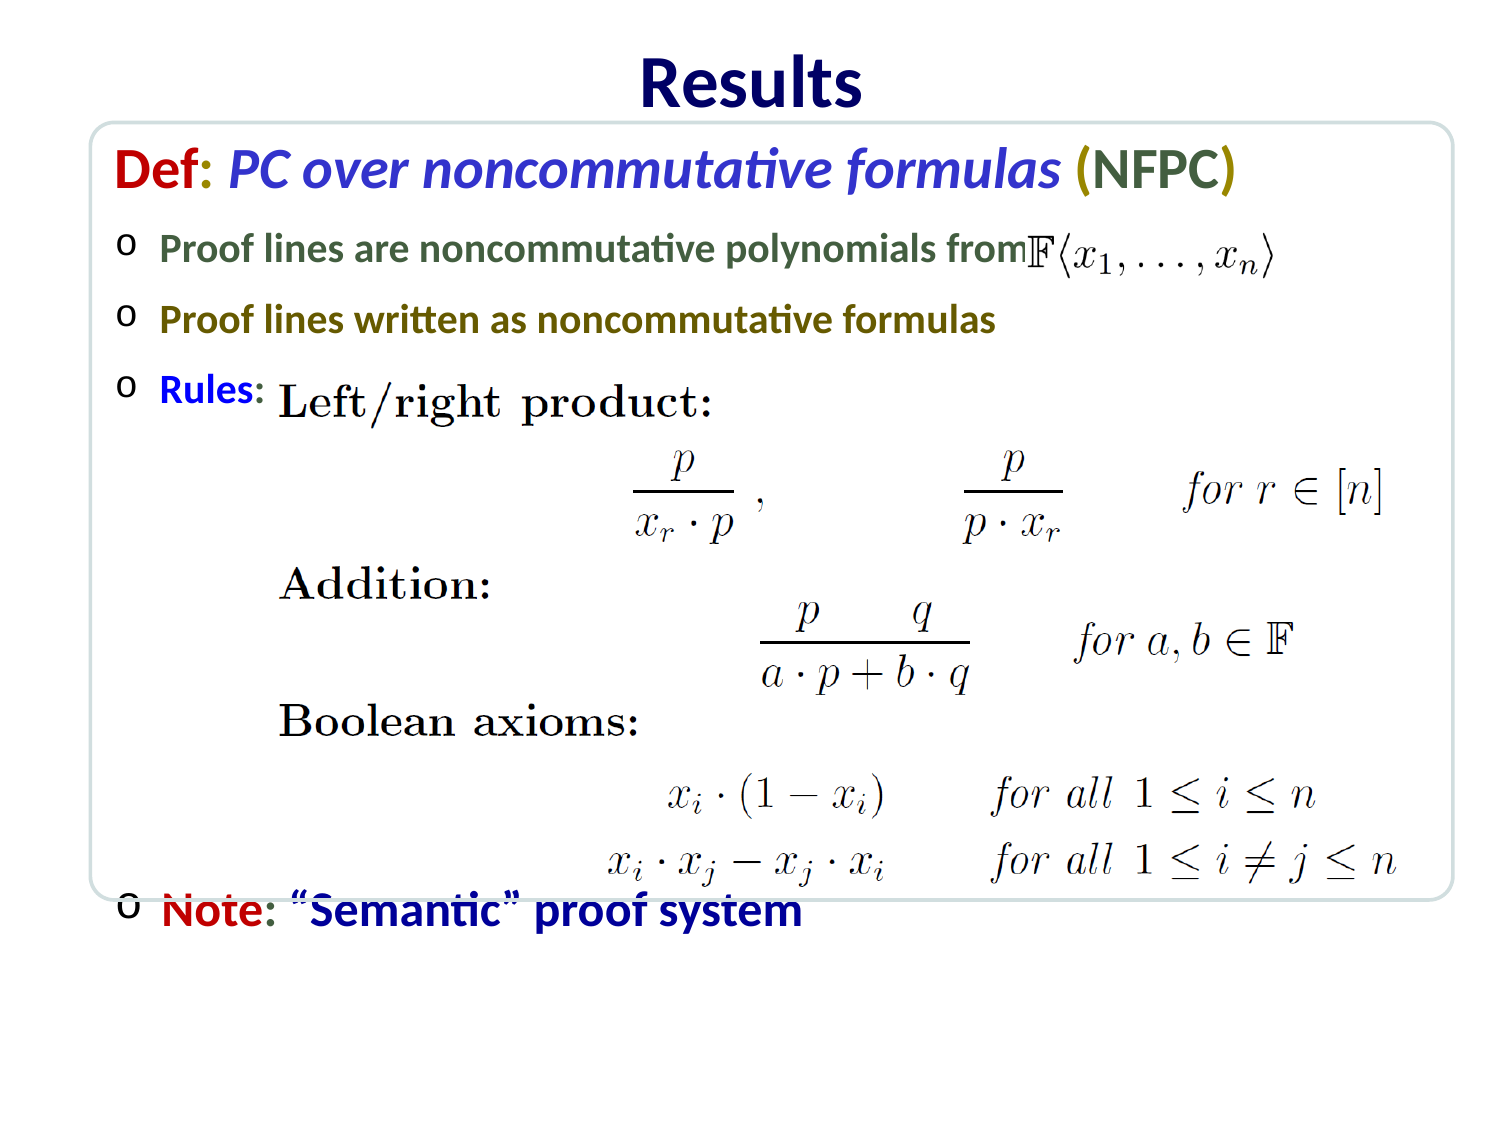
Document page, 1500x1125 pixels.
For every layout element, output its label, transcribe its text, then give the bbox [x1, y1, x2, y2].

text_box [90, 122, 1453, 901]
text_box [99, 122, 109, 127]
picture [1024, 227, 1276, 281]
text_box Results [62, 24, 1442, 130]
picture [274, 374, 1401, 888]
text_box Def: PC over noncommutative formulas (NFPC) Proof lines are noncommutative polynomials from F<x1…xn> Proof lines written as noncommutative formulas Rules: Note: “Semantic” proof system [99, 896, 1438, 944]
